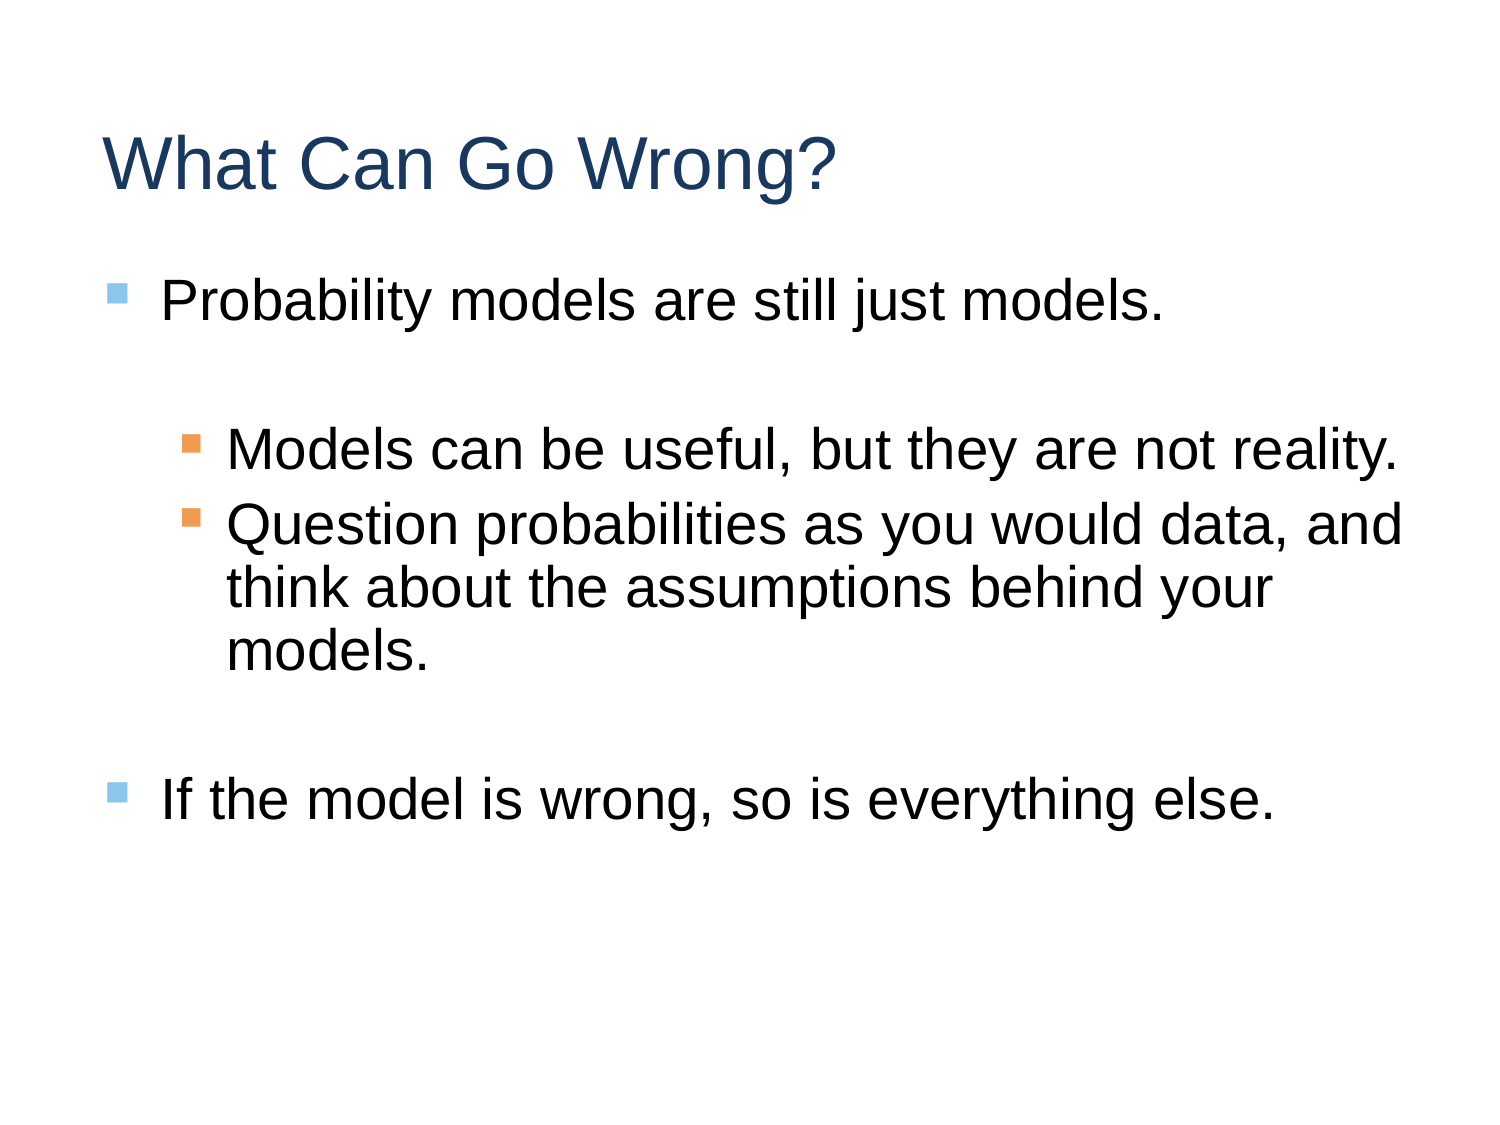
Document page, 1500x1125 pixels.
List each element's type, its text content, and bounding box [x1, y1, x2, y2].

list Probability models are still just models. Models can be useful, but they are not reality. Question probabilities as you would data, and think about the assumptions behind your models. If the model is wrong, so is everything else. [89, 262, 1450, 1013]
title What Can Go Wrong? [87, 49, 1450, 213]
